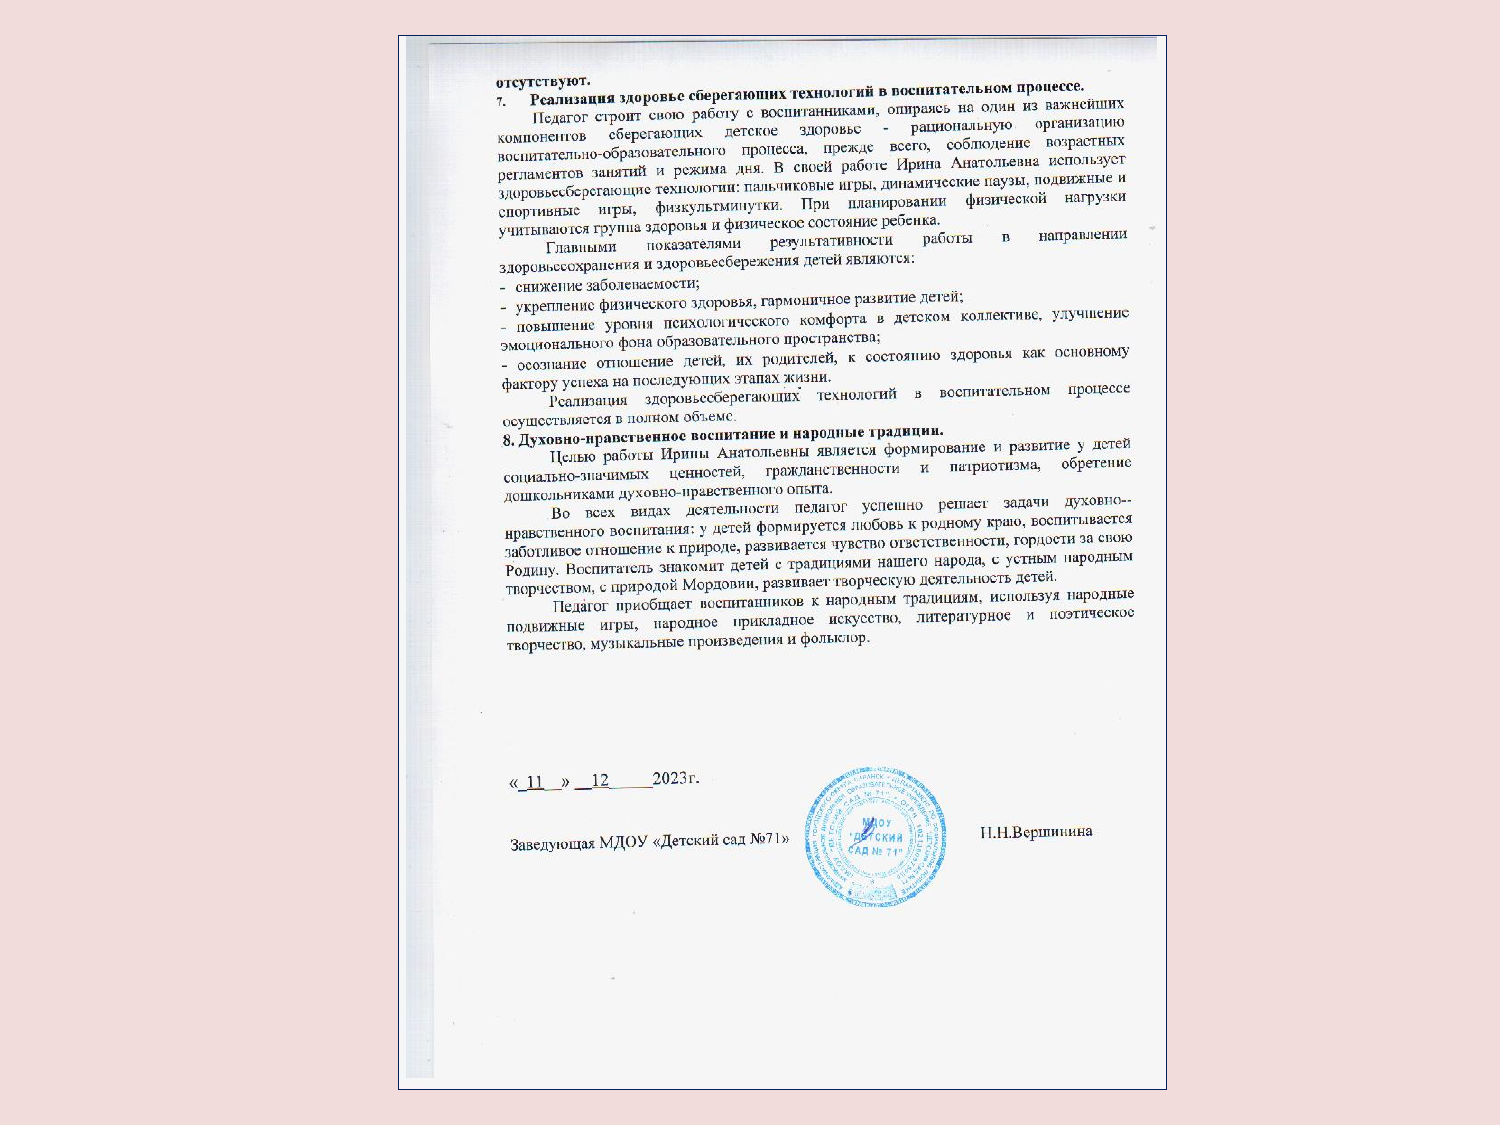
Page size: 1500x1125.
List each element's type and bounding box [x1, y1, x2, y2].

picture [398, 34, 1167, 1091]
